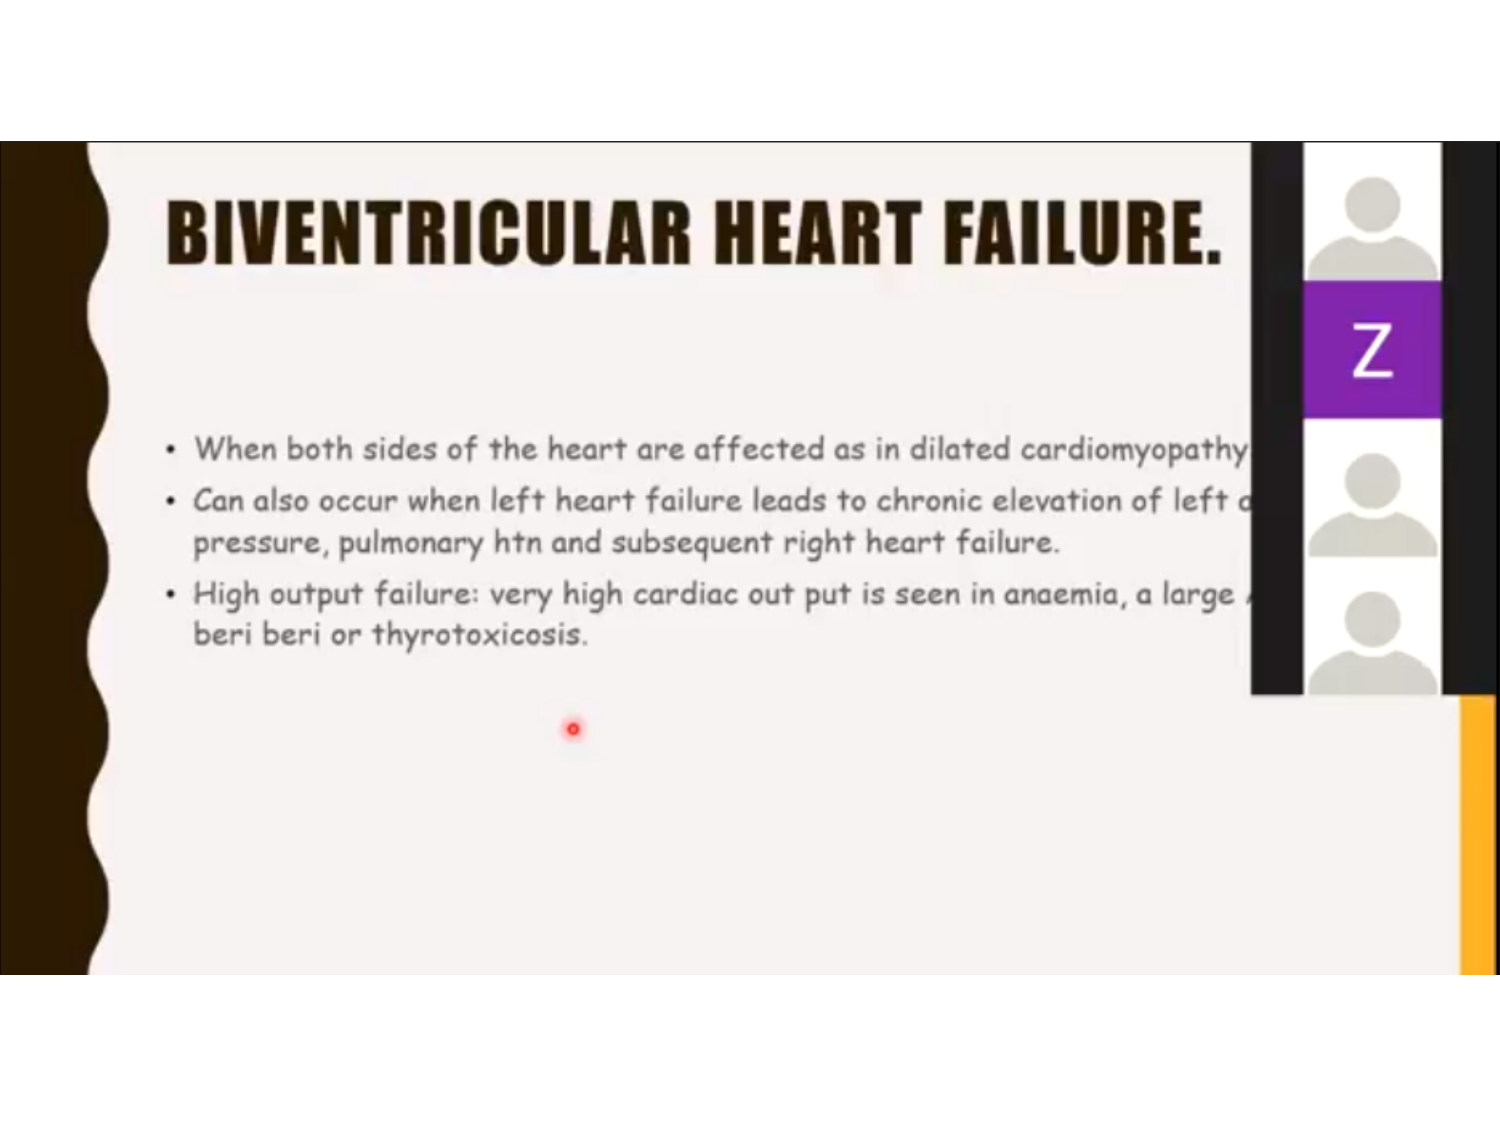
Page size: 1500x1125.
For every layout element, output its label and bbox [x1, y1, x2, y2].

picture [0, 141, 1500, 976]
